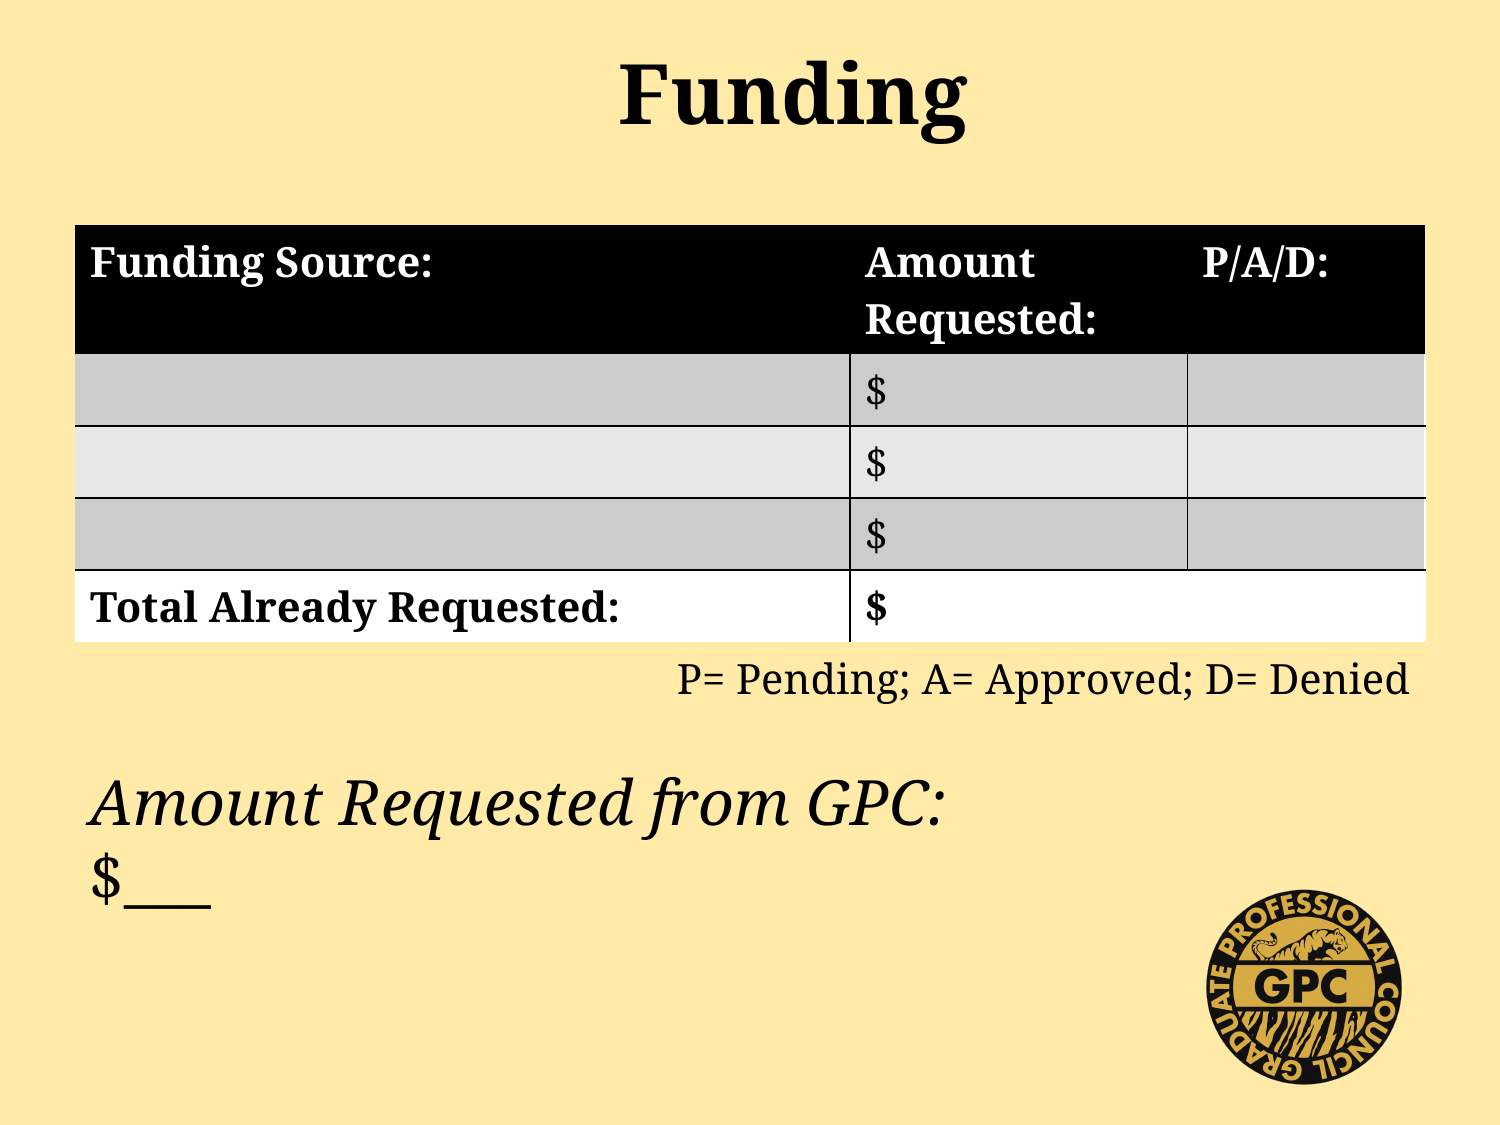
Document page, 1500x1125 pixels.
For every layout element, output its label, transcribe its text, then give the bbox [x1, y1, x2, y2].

table_cell [1188, 499, 1424, 569]
table_header Funding Source: [75, 225, 850, 354]
table_cell $ [851, 571, 1424, 642]
table_header Amount Requested: [850, 225, 1187, 354]
text_box Amount Requested from GPC: $___ [75, 755, 1013, 920]
table_cell $ [851, 499, 1187, 569]
table_cell [75, 354, 849, 425]
table_cell [75, 499, 849, 569]
title Funding [75, 33, 1425, 149]
table_cell Total Already Requested: [75, 571, 849, 642]
table_header P/A/D: [1187, 225, 1425, 354]
table_cell P= Pending; A= Approved; D= Denied [75, 642, 1425, 750]
table_cell $ [851, 427, 1187, 497]
table_cell [1188, 427, 1424, 497]
table_cell [75, 427, 849, 497]
table_cell [1188, 354, 1424, 425]
picture [1162, 838, 1447, 1125]
table_cell $ [851, 354, 1187, 425]
